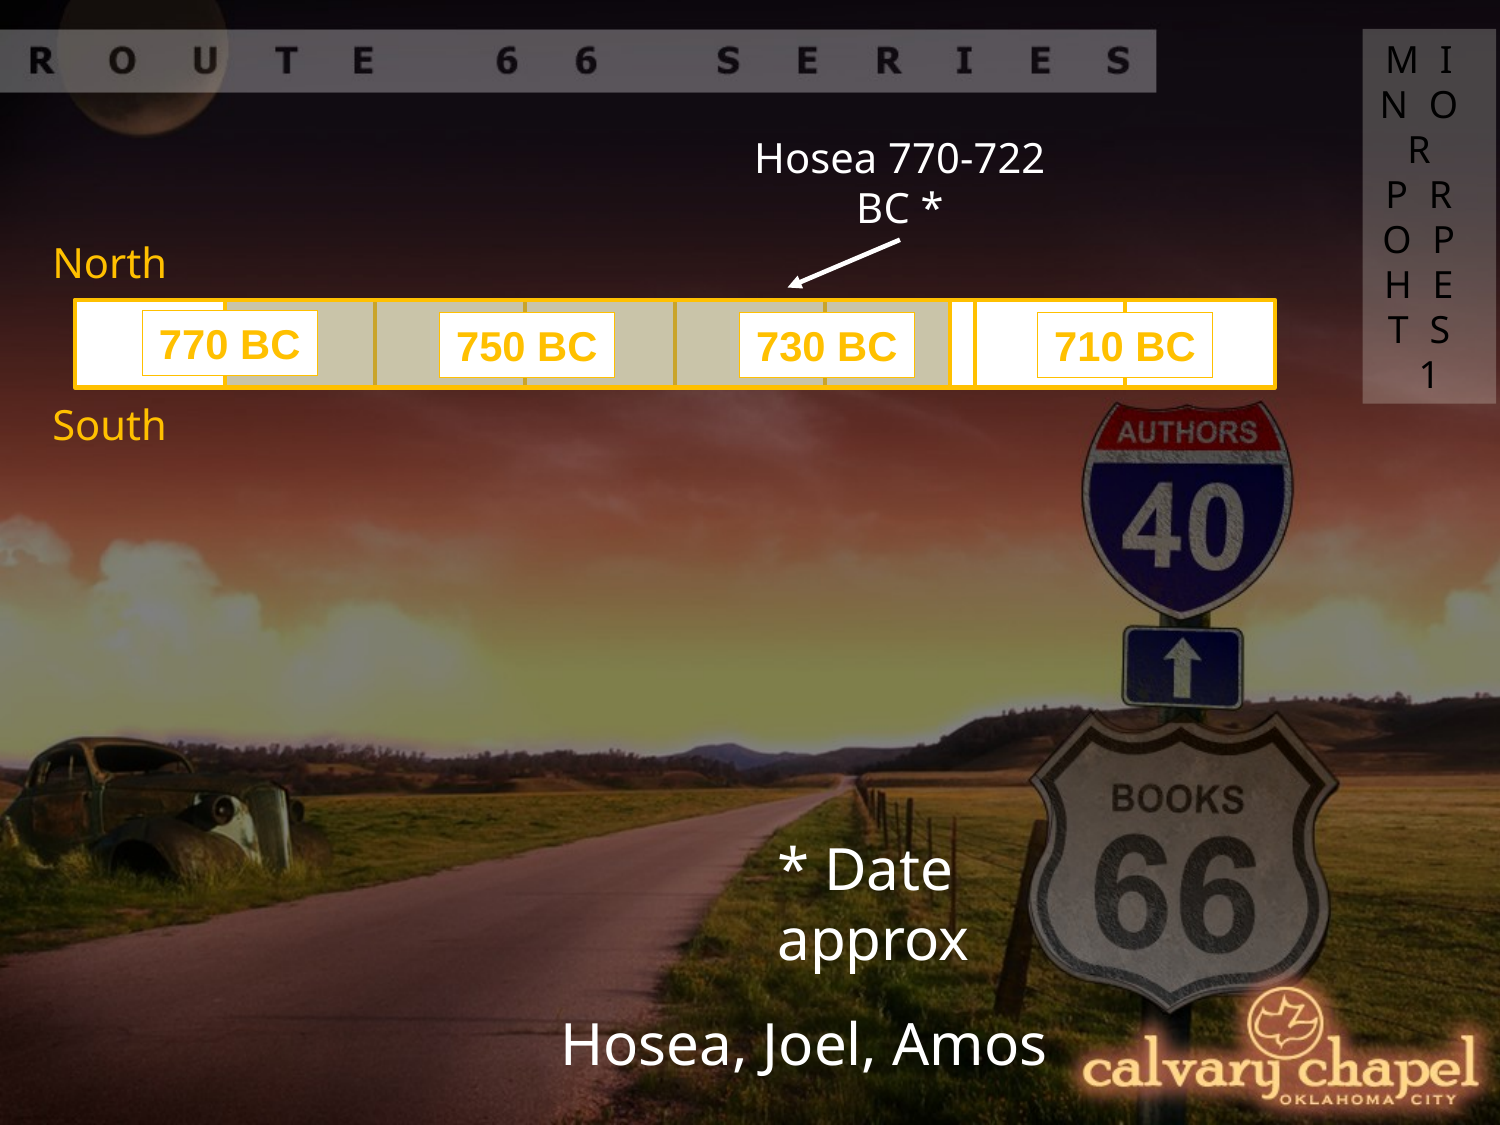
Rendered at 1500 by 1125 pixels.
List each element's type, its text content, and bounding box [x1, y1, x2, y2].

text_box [820, 207, 868, 321]
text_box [74, 299, 1276, 388]
text_box North [37, 229, 225, 295]
text_box South [37, 391, 225, 457]
text_box Hosea 770-722 BC * [712, 124, 1088, 240]
text_box * Date approx [762, 824, 1025, 980]
picture [0, 0, 1500, 1125]
text_box Hosea, Joel, Amos [74, 999, 1063, 1085]
text_box MINOR PROPHETS 1 [1362, 28, 1497, 404]
